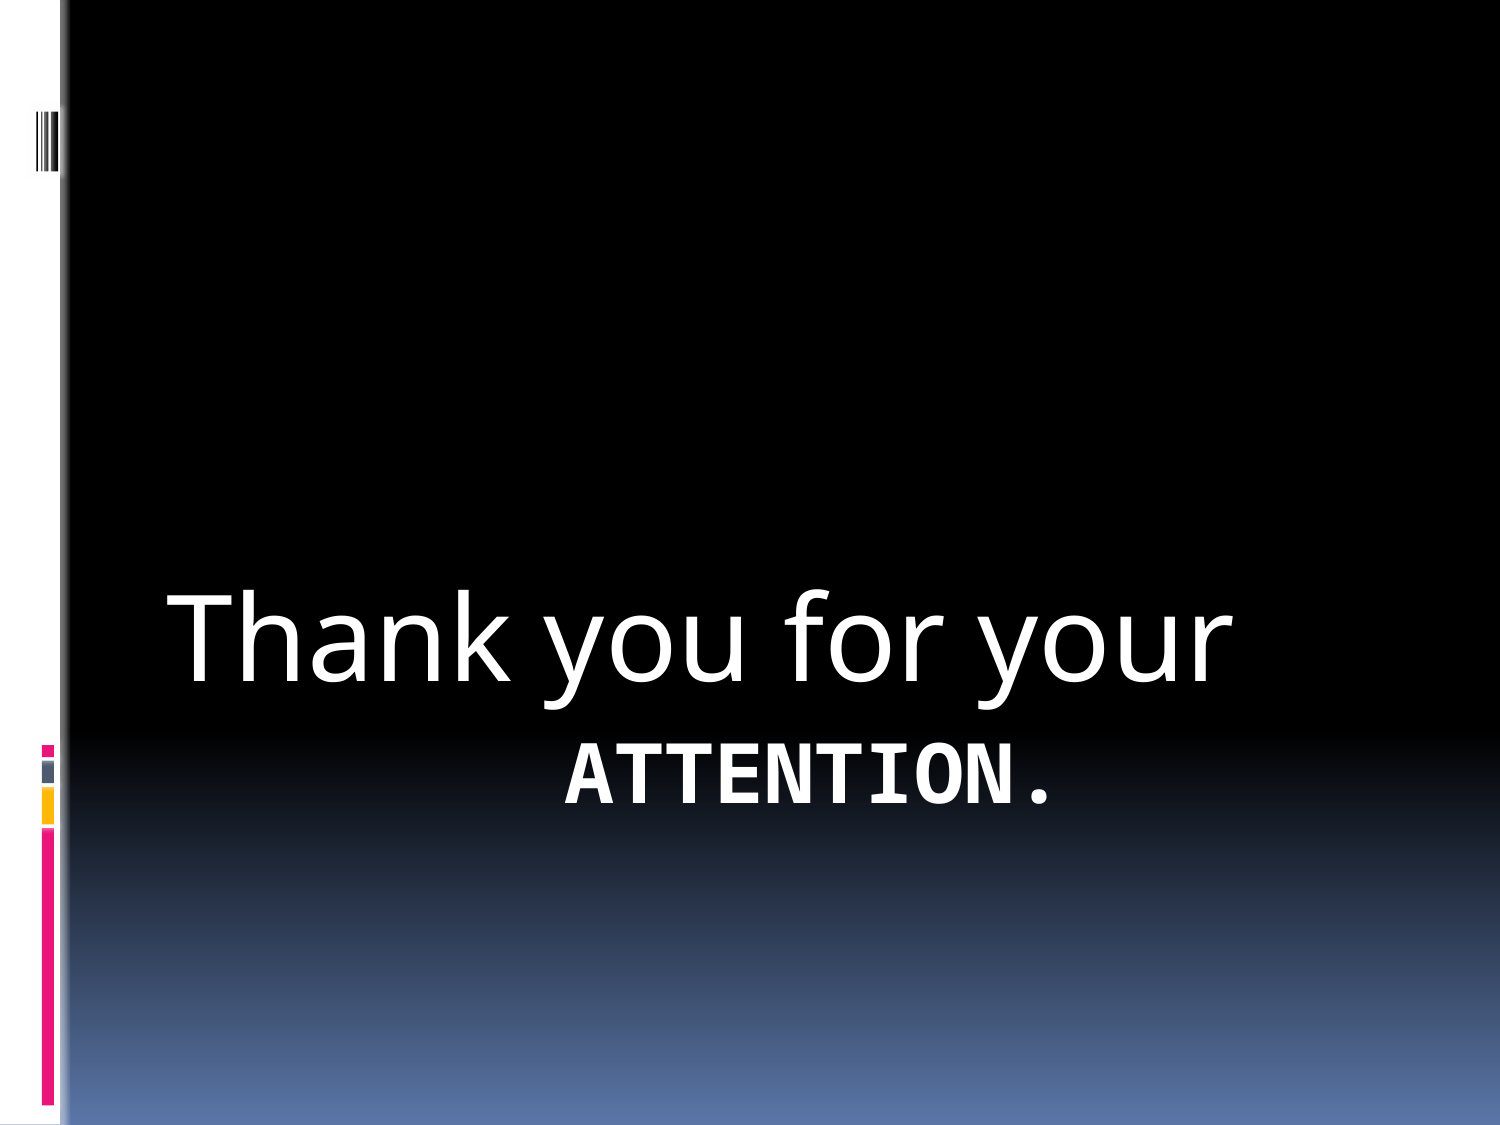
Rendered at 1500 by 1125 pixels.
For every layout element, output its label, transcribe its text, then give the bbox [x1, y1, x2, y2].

subtitle Thank you for your [150, 464, 1425, 713]
title attention. [150, 713, 1425, 1037]
